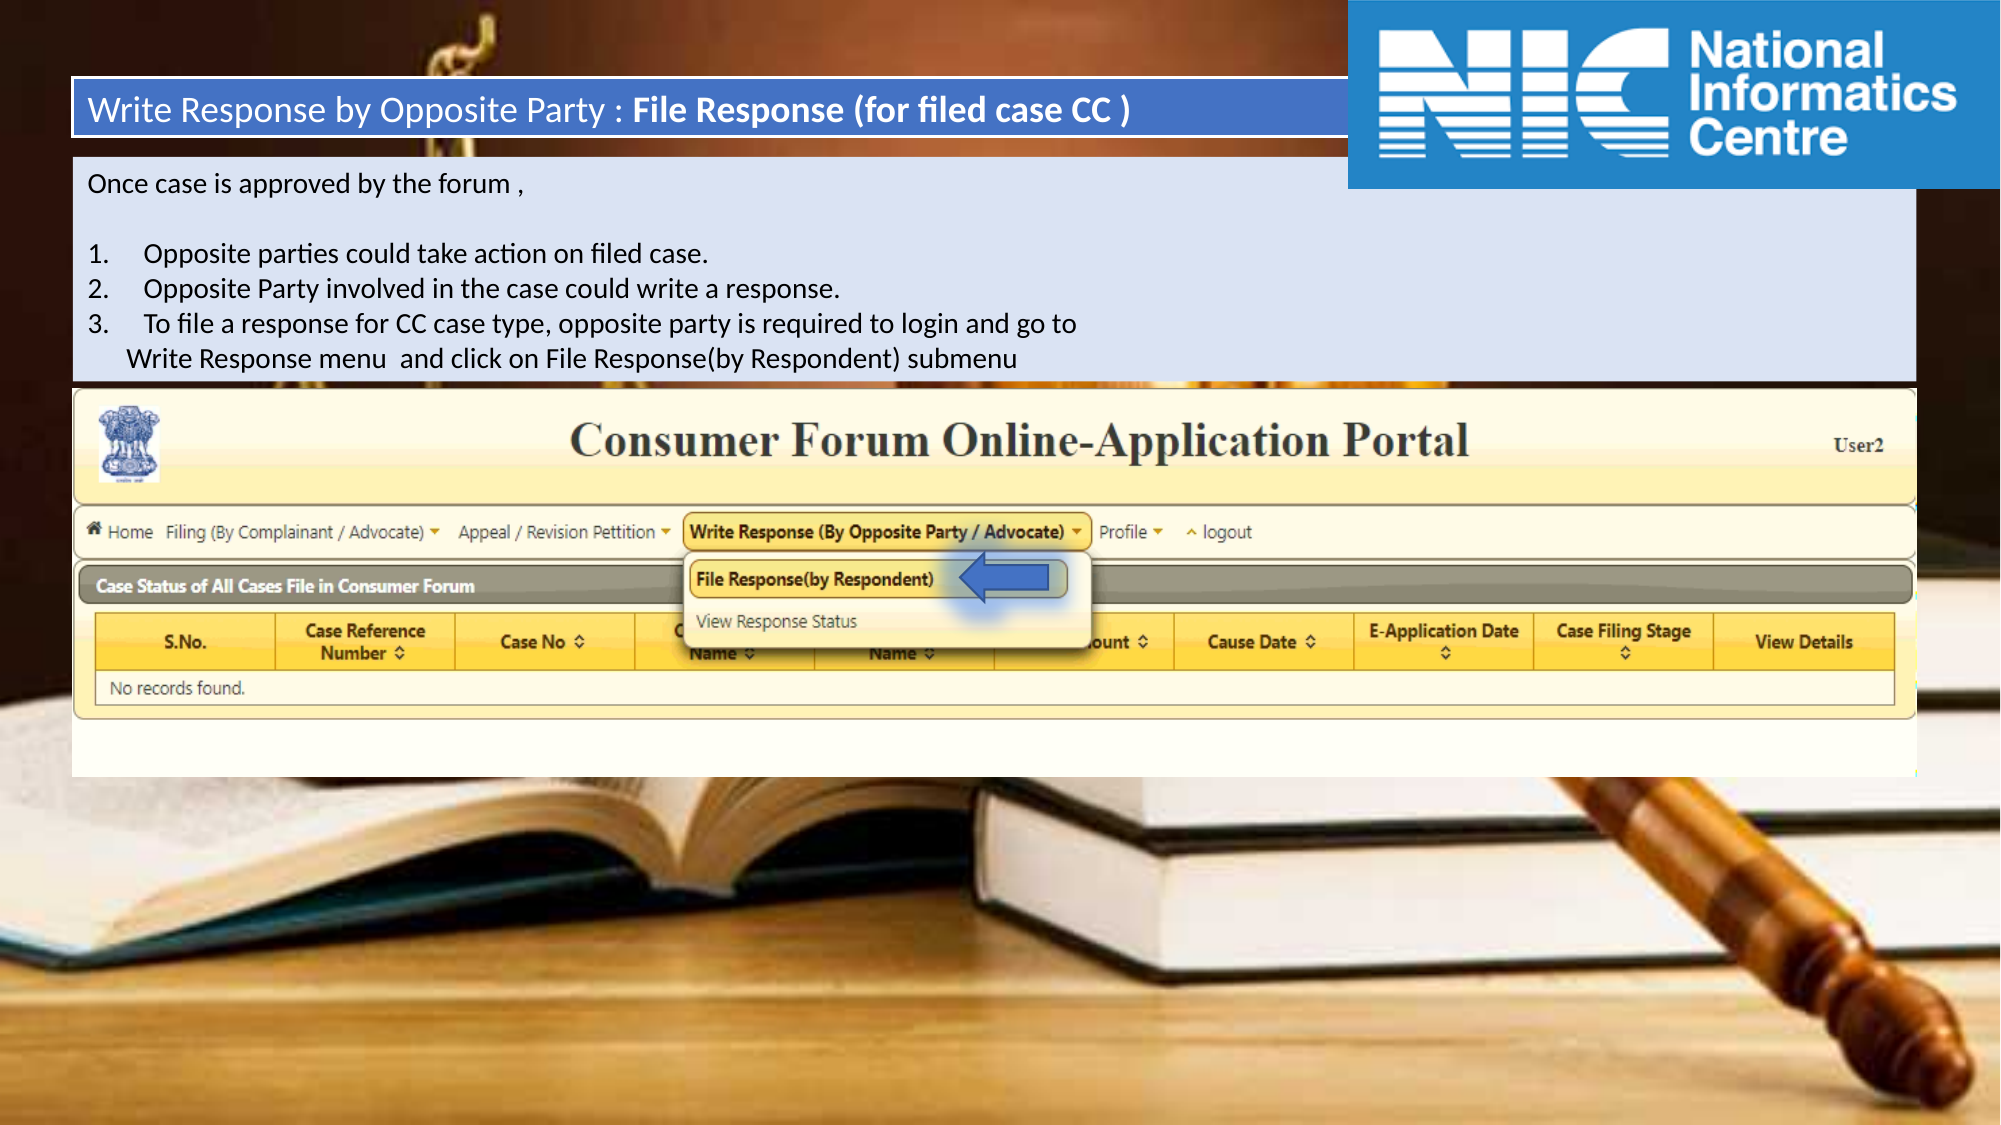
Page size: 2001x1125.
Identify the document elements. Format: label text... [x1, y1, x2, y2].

text_box Once case is approved by the forum , Opposite parties could take action on filed case. Opposite Party involved in the case could write a response. To file a response for CC case type, opposite party is required to login and go to Write Response menu and click on File Response(by Respondent) submenu [72, 156, 1917, 382]
picture [0, 0, 2001, 1125]
text_box Write Response by Opposite Party : File Response (for filed case CC ) [71, 76, 1348, 138]
